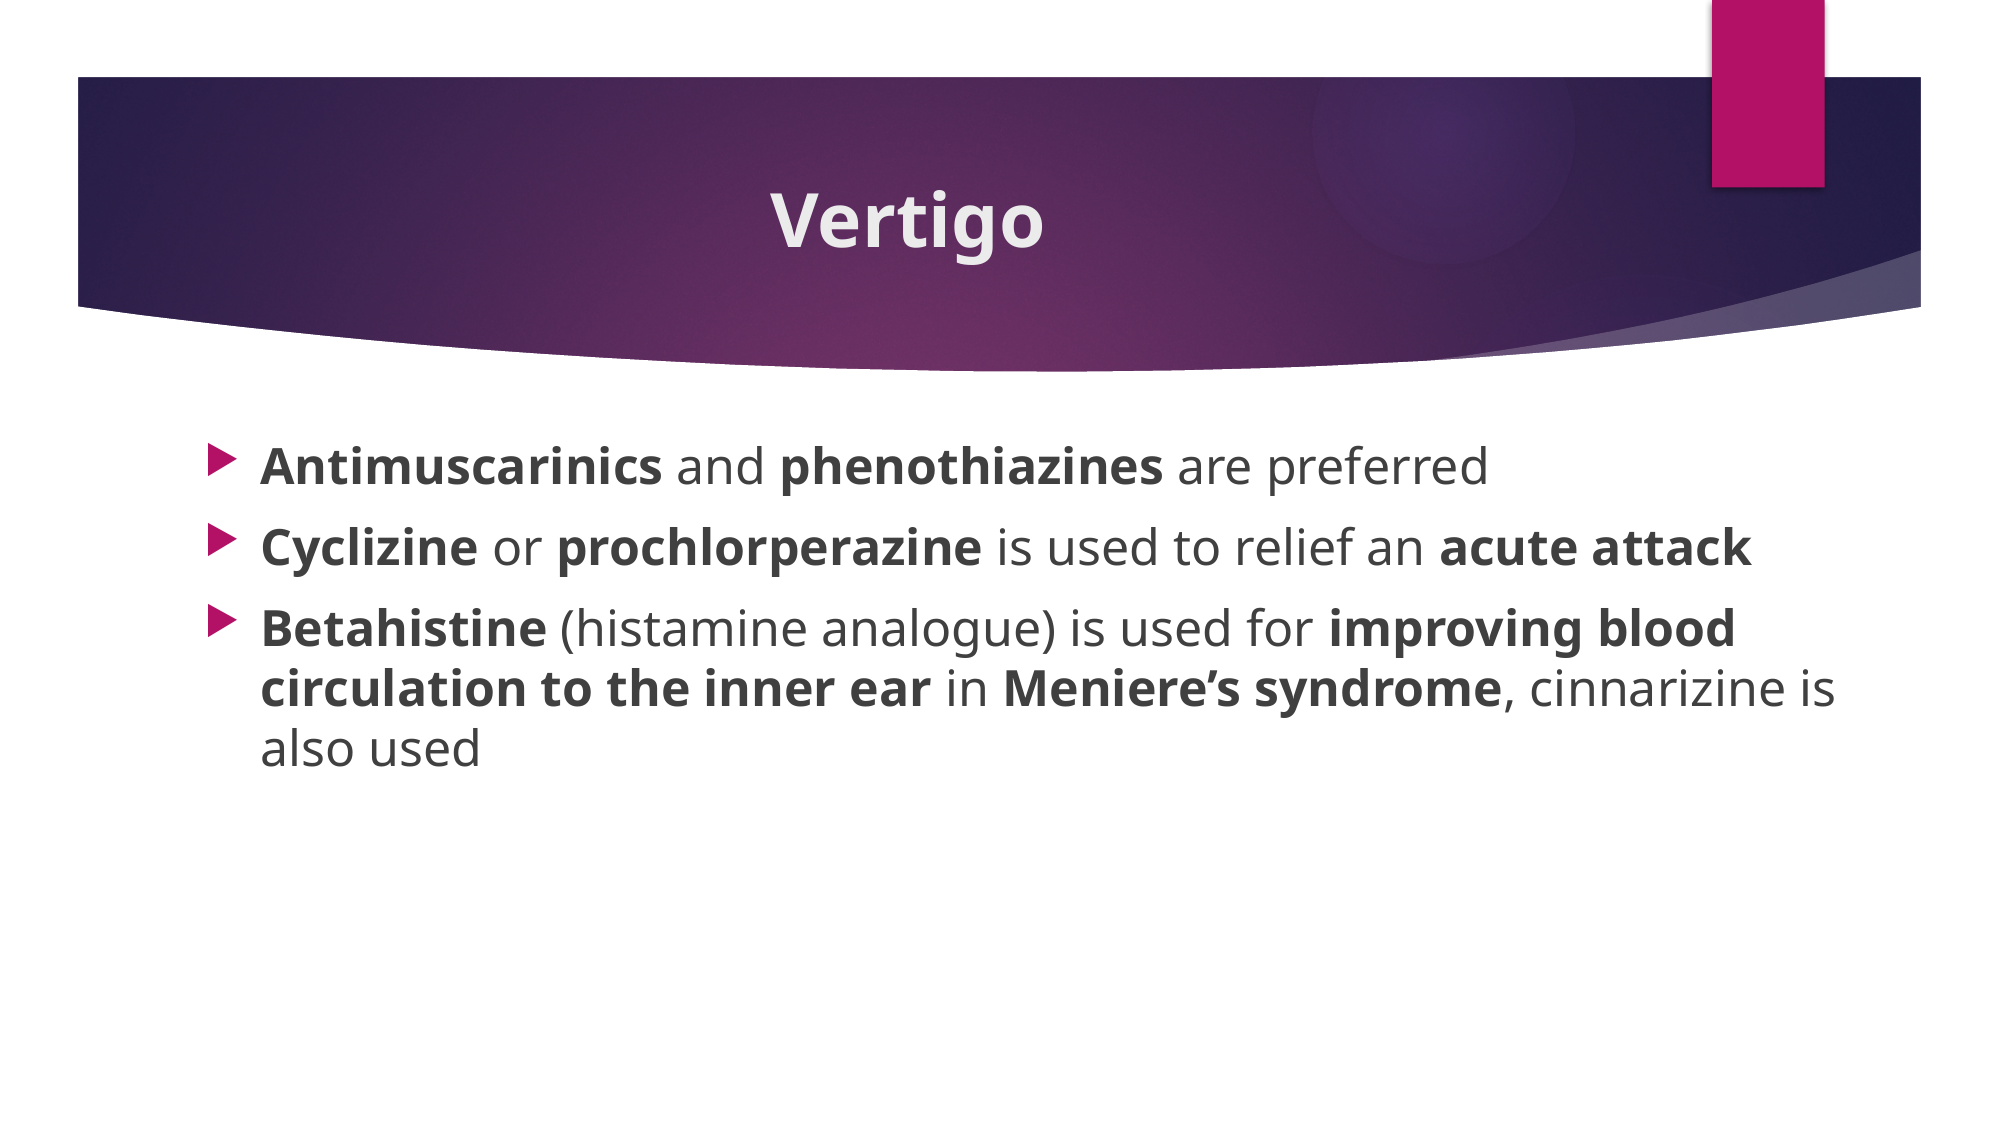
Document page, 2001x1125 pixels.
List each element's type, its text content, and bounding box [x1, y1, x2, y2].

list Antimuscarinics and phenothiazines are preferred Cyclizine or prochlorperazine is used to relief an acute attack Betahistine (histamine analogue) is used for improving blood circulation to the inner ear in Meniere’s syndrome, cinnarizine is also used [189, 427, 1881, 988]
title Vertigo [189, 159, 1627, 276]
